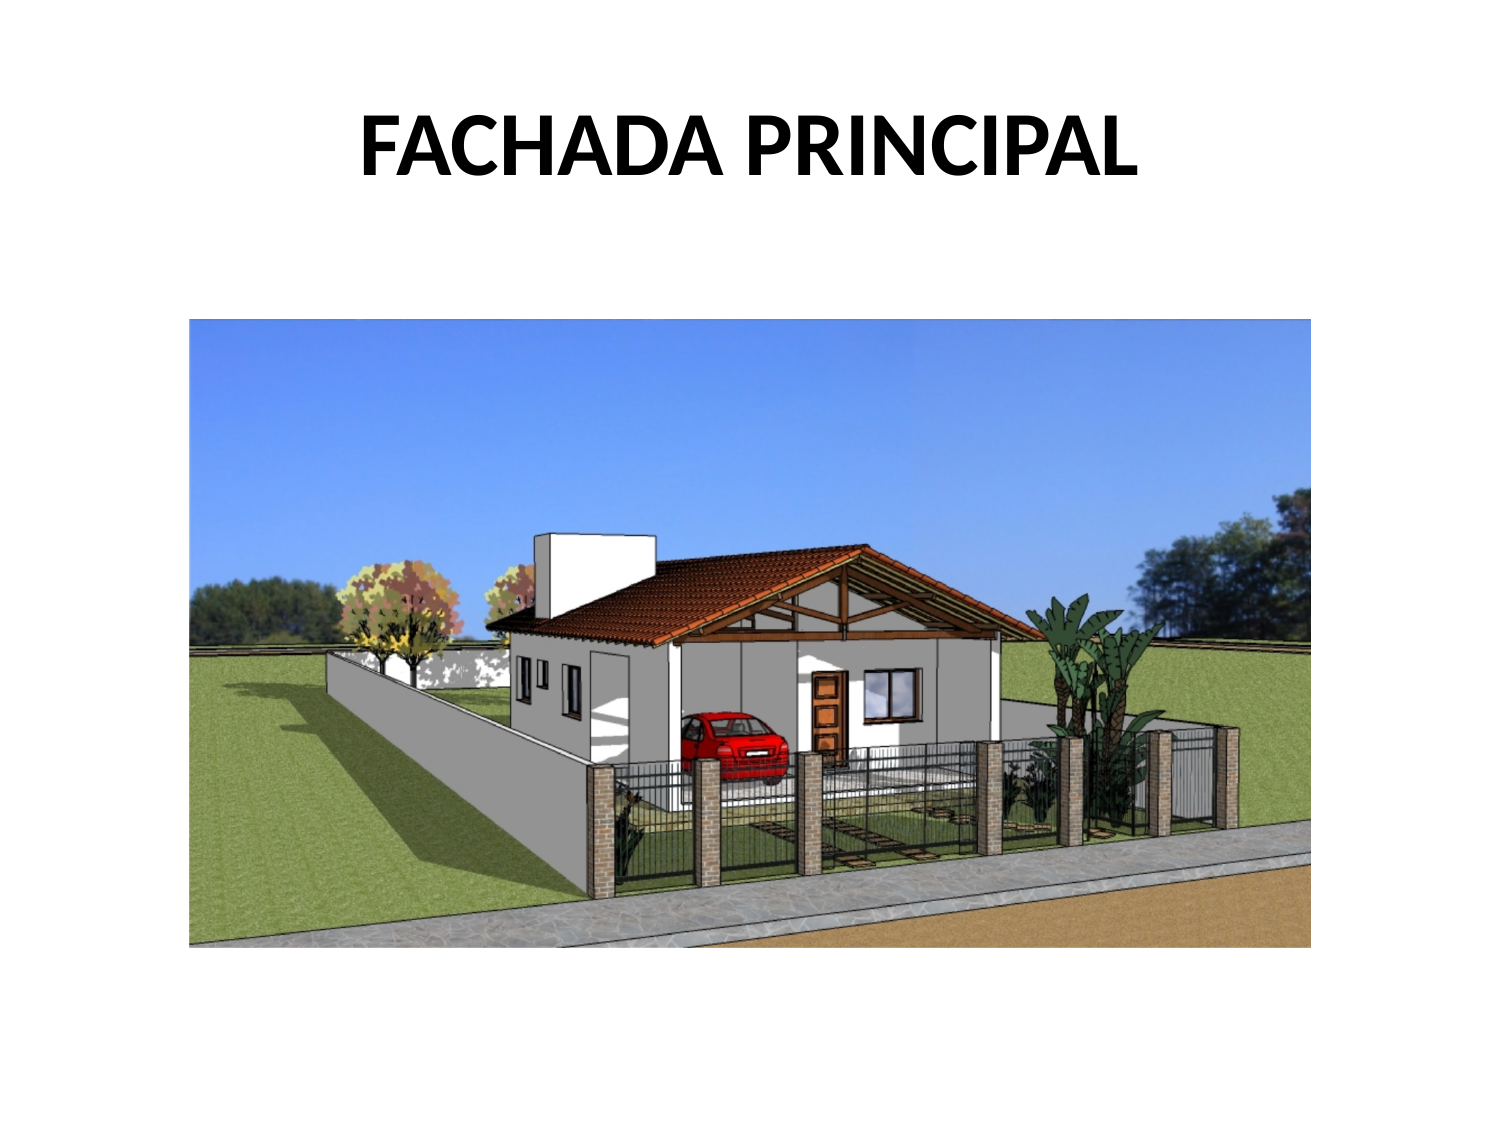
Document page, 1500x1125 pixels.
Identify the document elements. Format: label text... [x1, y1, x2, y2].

title FACHADA PRINCIPAL [75, 45, 1425, 233]
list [188, 319, 1312, 948]
